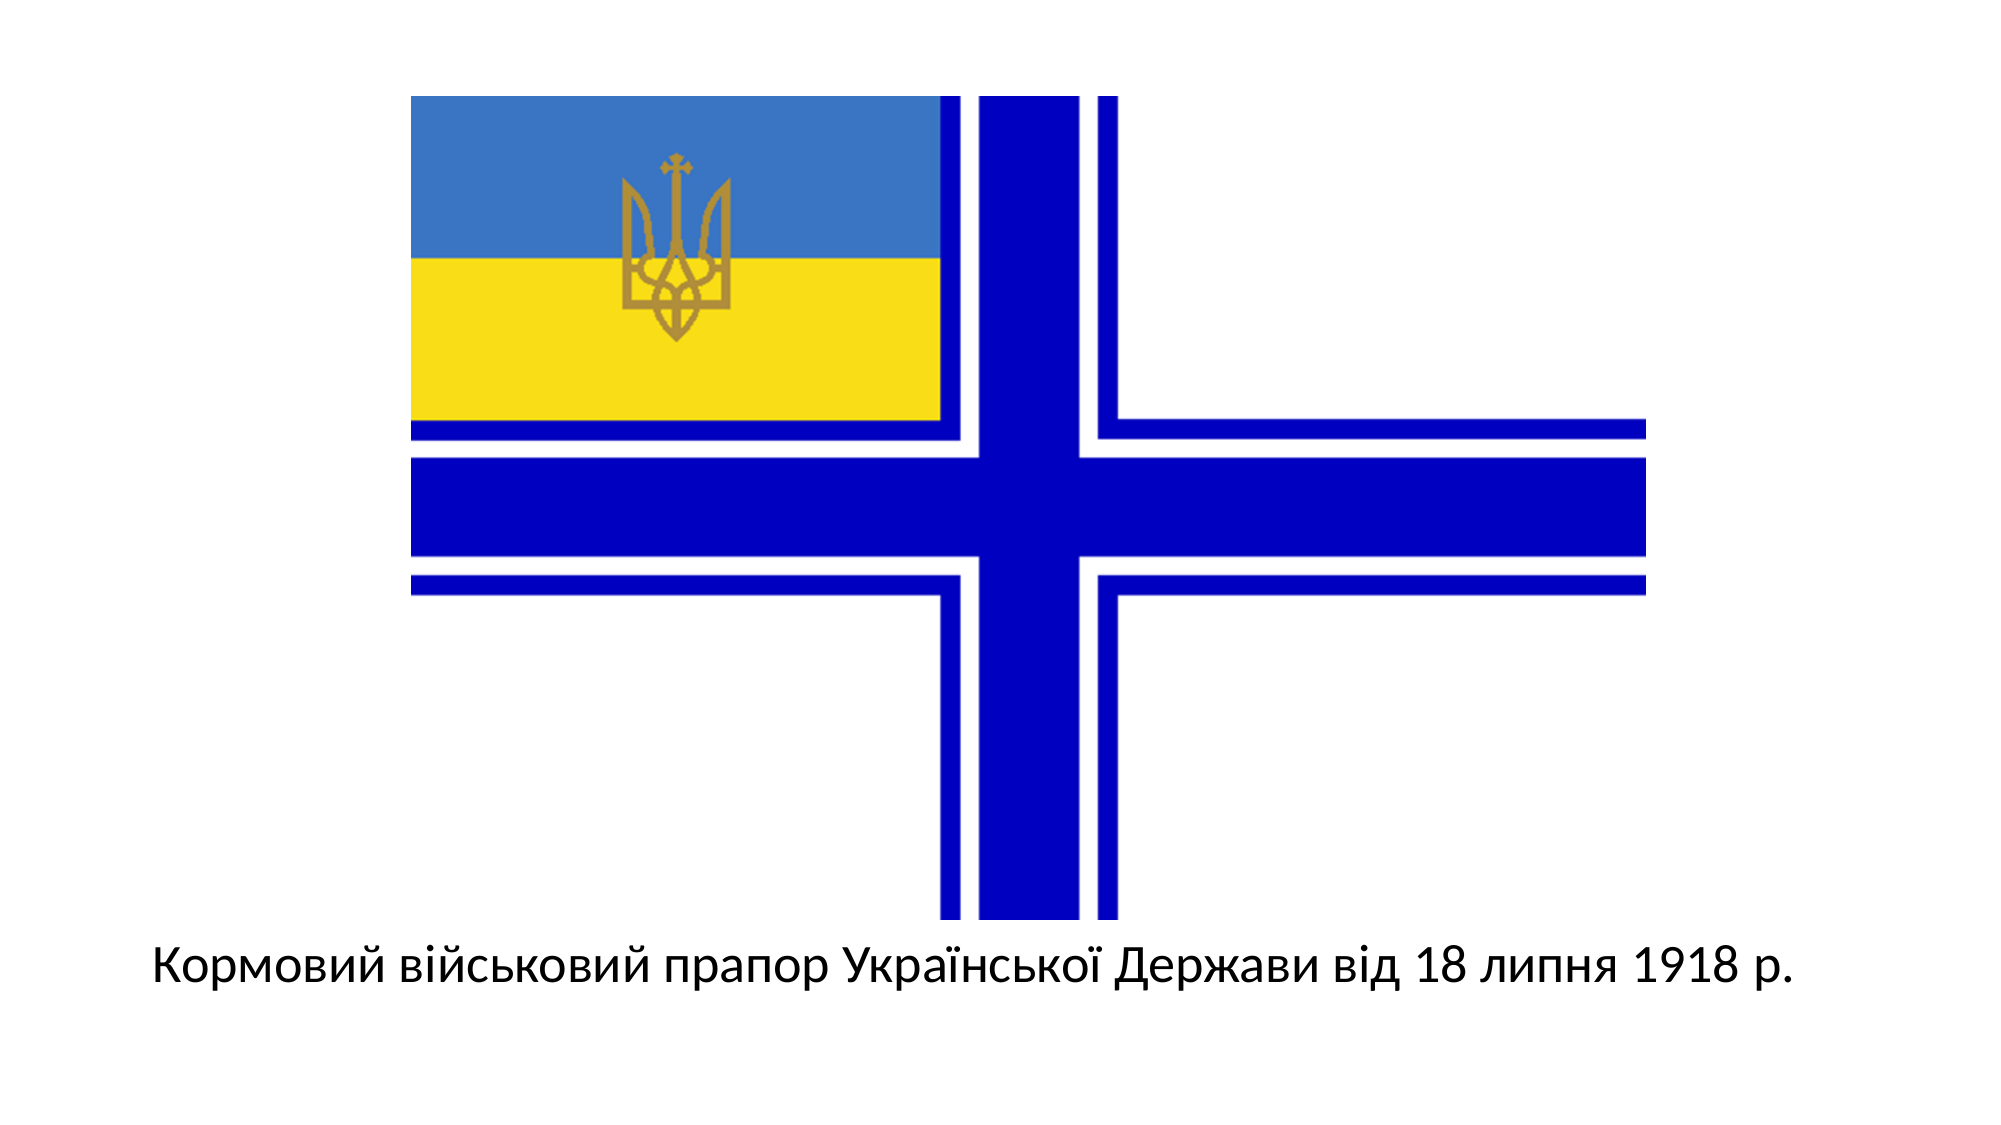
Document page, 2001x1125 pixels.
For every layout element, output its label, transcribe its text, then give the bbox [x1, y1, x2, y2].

list Кормовий військовий прапор Української Держави від 18 липня 1918 р. [137, 299, 1863, 1014]
picture [411, 96, 1646, 920]
